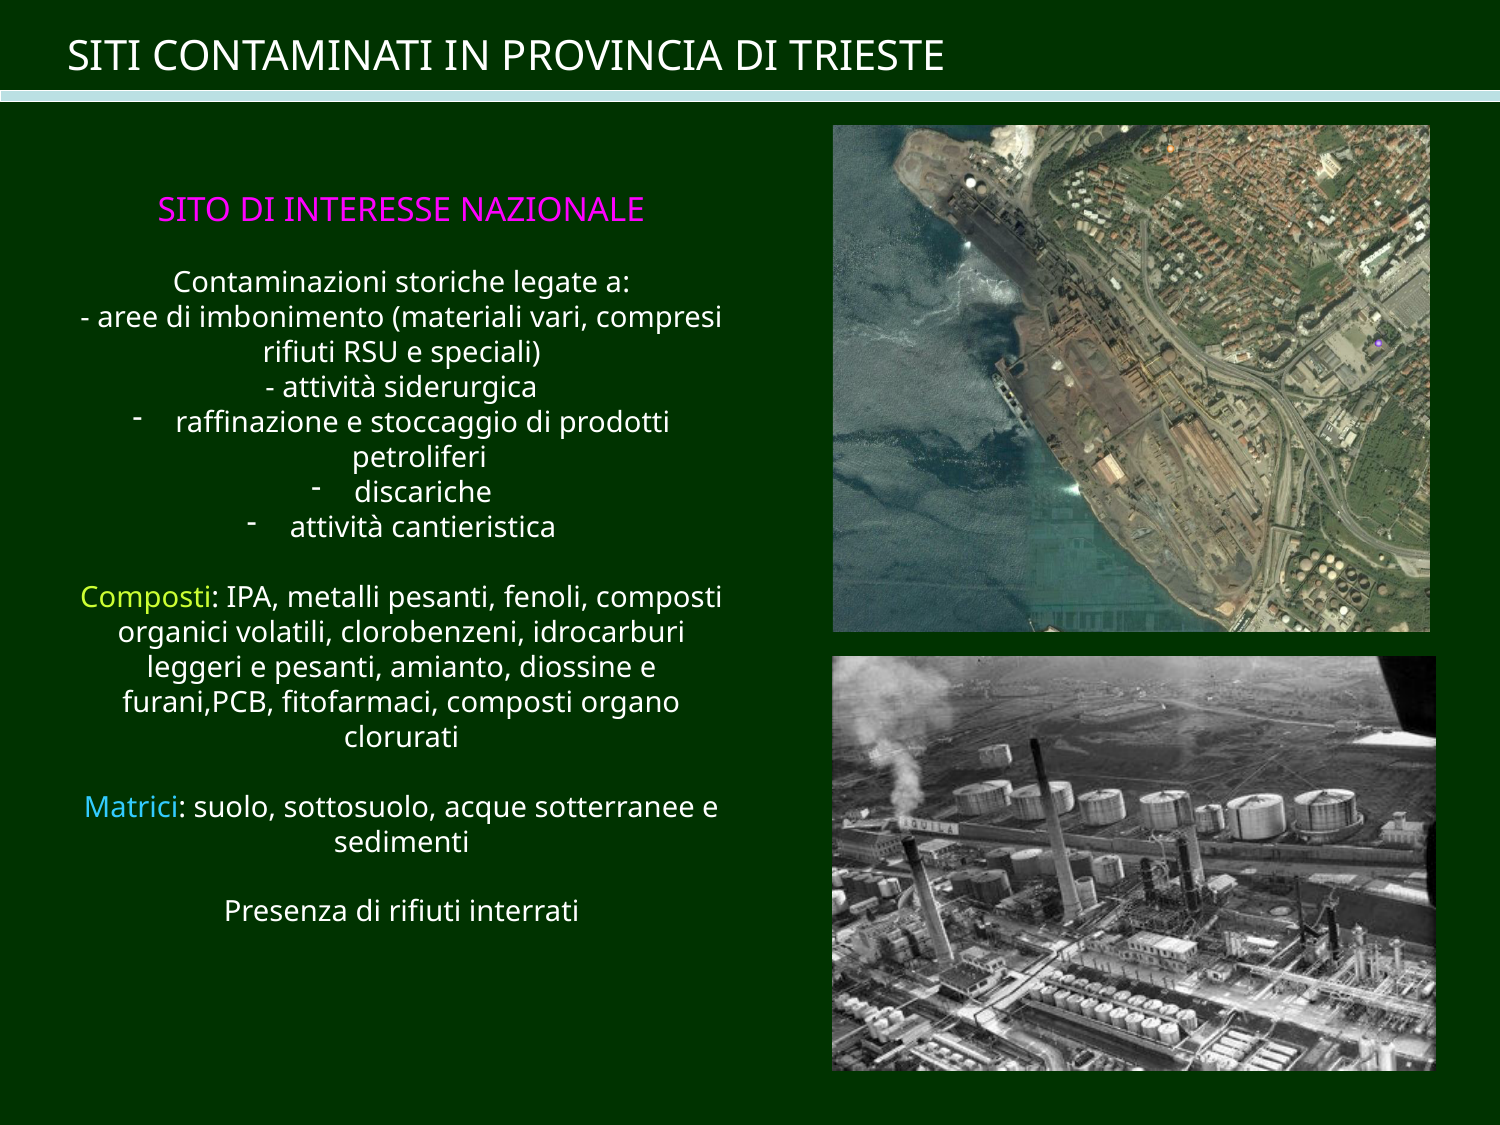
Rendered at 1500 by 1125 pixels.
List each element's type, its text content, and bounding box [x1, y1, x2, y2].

text_box SITI CONTAMINATI IN PROVINCIA DI TRIESTE [52, 21, 972, 87]
picture [832, 125, 1431, 632]
picture [832, 656, 1436, 1071]
text_box SITO DI INTERESSE NAZIONALE Contaminazioni storiche legate a: - aree di imbonimento (materiali vari, compresi rifiuti RSU e speciali) - attività siderurgica raffinazione e stoccaggio di prodotti petroliferi discariche attività cantieristica Composti: IPA, metalli pesanti, fenoli, composti organici volatili, clorobenzeni, idrocarburi leggeri e pesanti, amianto, diossine e furani,PCB, fitofarmaci, composti organo clorurati Matrici: suolo, sottosuolo, acque sotterranee e sedimenti Presenza di rifiuti interrati [65, 181, 739, 970]
text_box [0, 88, 1500, 104]
